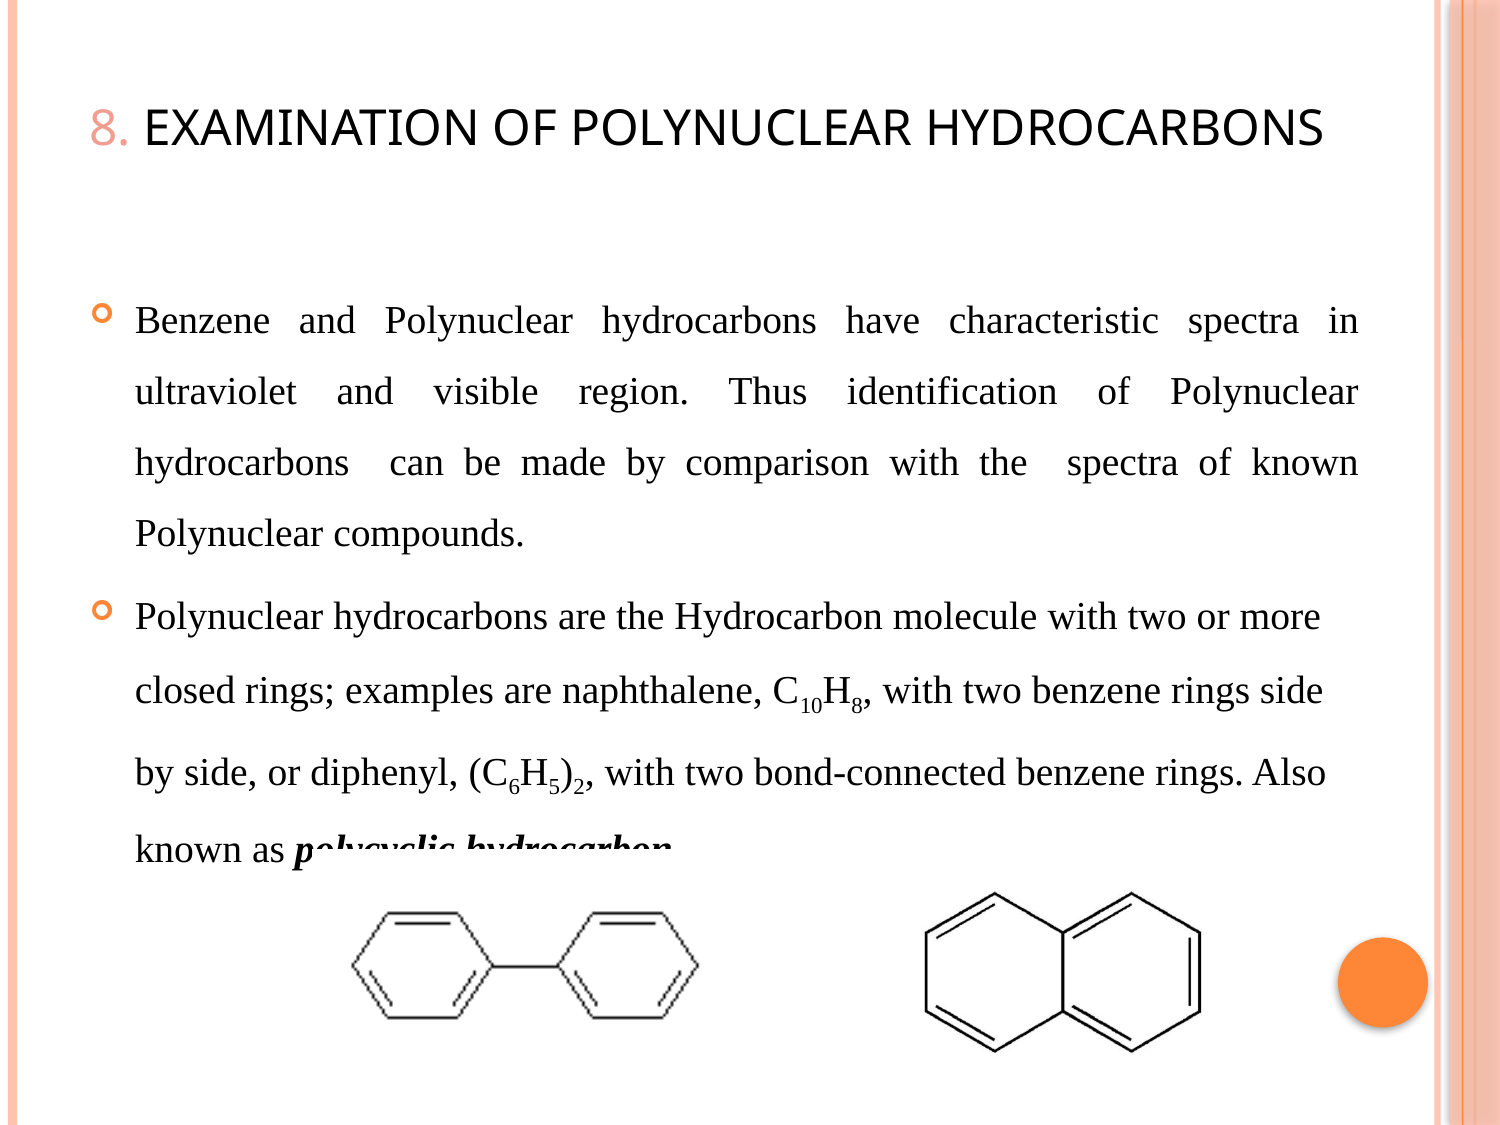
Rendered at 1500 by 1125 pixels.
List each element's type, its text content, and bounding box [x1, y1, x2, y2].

title 8. Examination of Polynuclear Hydrocarbons [75, 45, 1438, 163]
picture [899, 849, 1226, 1095]
picture [311, 849, 751, 1081]
list Benzene and Polynuclear hydrocarbons have characteristic spectra in ultraviolet and visible region. Thus identification of Polynuclear hydrocarbons can be made by comparison with the spectra of known Polynuclear compounds. Polynuclear hydrocarbons are the Hydrocarbon molecule with two or more closed rings; examples are naphthalene, C10H8, with two benzene rings side by side, or diphenyl, (C6H5)2, with two bond-connected benzene rings. Also known as polycyclic hydrocarbon. [75, 262, 1375, 1100]
